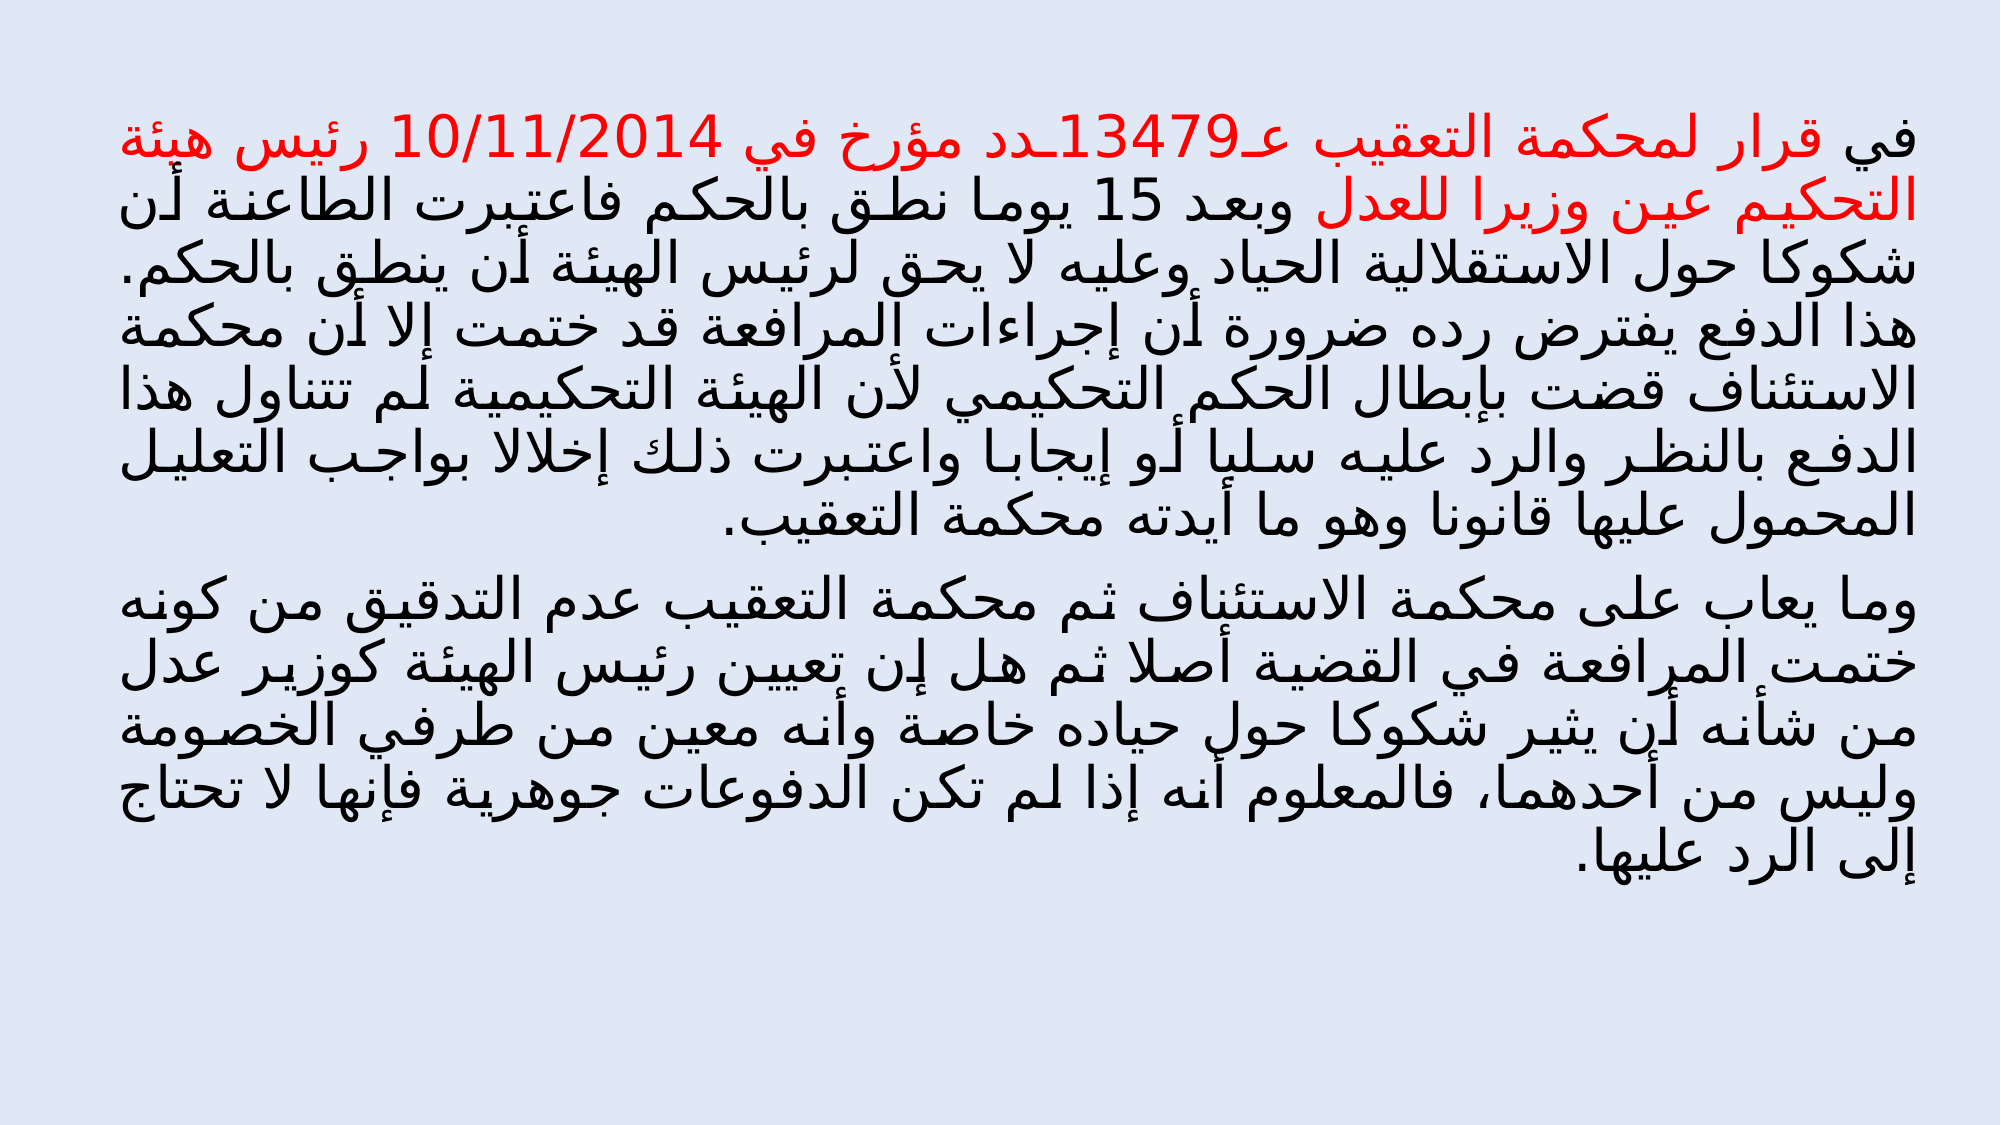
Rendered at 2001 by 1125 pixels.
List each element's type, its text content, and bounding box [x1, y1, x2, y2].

list في قرار لمحكمة التعقيب عـ13479ـدد مؤرخ في 10/11/2014 رئيس هيئة التحكيم عين وزيرا للعدل وبعد 15 يوما نطق بالحكم فاعتبرت الطاعنة أن شكوكا حول الاستقلالية الحياد وعليه لا يحق لرئيس الهيئة أن ينطق بالحكم. هذا الدفع يفترض رده ضرورة أن إجراءات المرافعة قد ختمت إلا أن محكمة الاستئناف قضت بإبطال الحكم التحكيمي لأن الهيئة التحكيمية لم تتناول هذا الدفع بالنظر والرد عليه سلبا أو إيجابا واعتبرت ذلك إخلالا بواجب التعليل المحمول عليها قانونا وهو ما أيدته محكمة التعقيب. وما يعاب على محكمة الاستئناف ثم محكمة التعقيب عدم التدقيق من كونه ختمت المرافعة في القضية أصلا ثم هل إن تعيين رئيس الهيئة كوزير عدل من شأنه أن يثير شكوكا حول حياده خاصة وأنه معين من طرفي الخصومة وليس من أحدهما، فالمعلوم أنه إذا لم تكن الدفوعات جوهرية فإنها لا تحتاج إلى الرد عليها. [103, 99, 1935, 1023]
